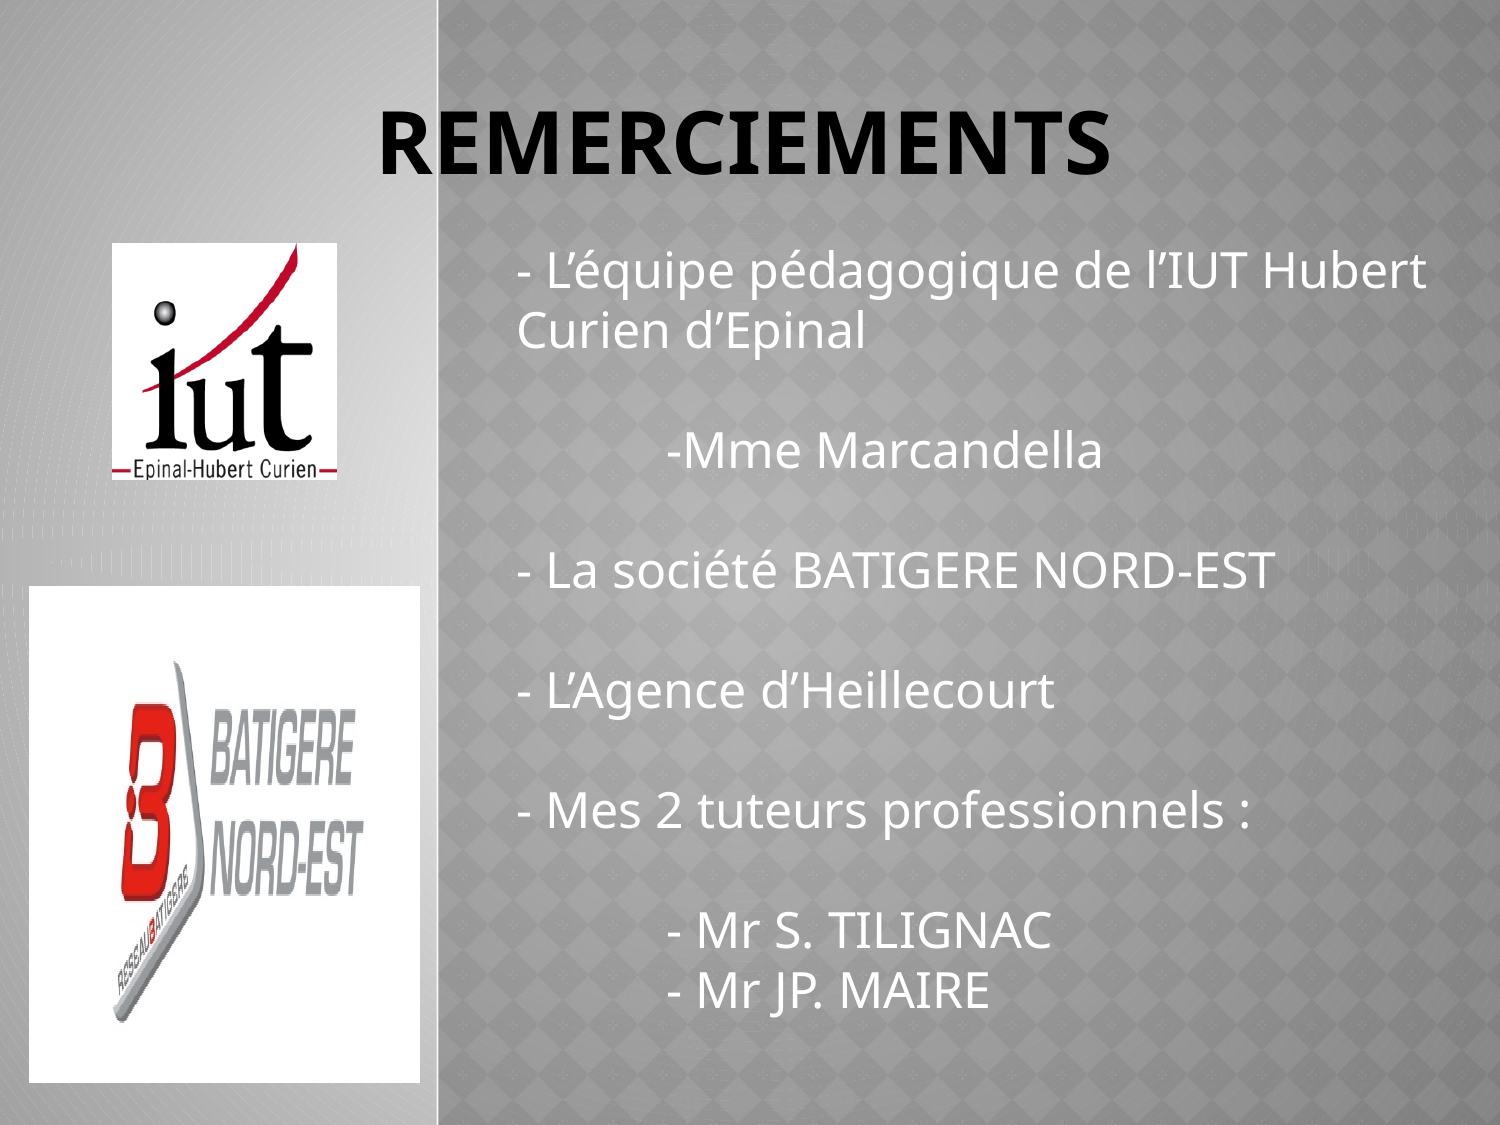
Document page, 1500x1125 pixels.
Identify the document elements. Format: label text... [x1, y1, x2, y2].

picture [29, 585, 420, 1083]
picture [111, 243, 337, 481]
title REMERCIEMENTS [41, 54, 1447, 192]
text_box - L’équipe pédagogique de l’IUT Hubert Curien d’Epinal -Mme Marcandella - La société BATIGERE NORD-EST - L’Agence d’Heillecourt - Mes 2 tuteurs professionnels : - Mr S. TILIGNAC - Mr JP. MAIRE [501, 231, 1471, 1117]
